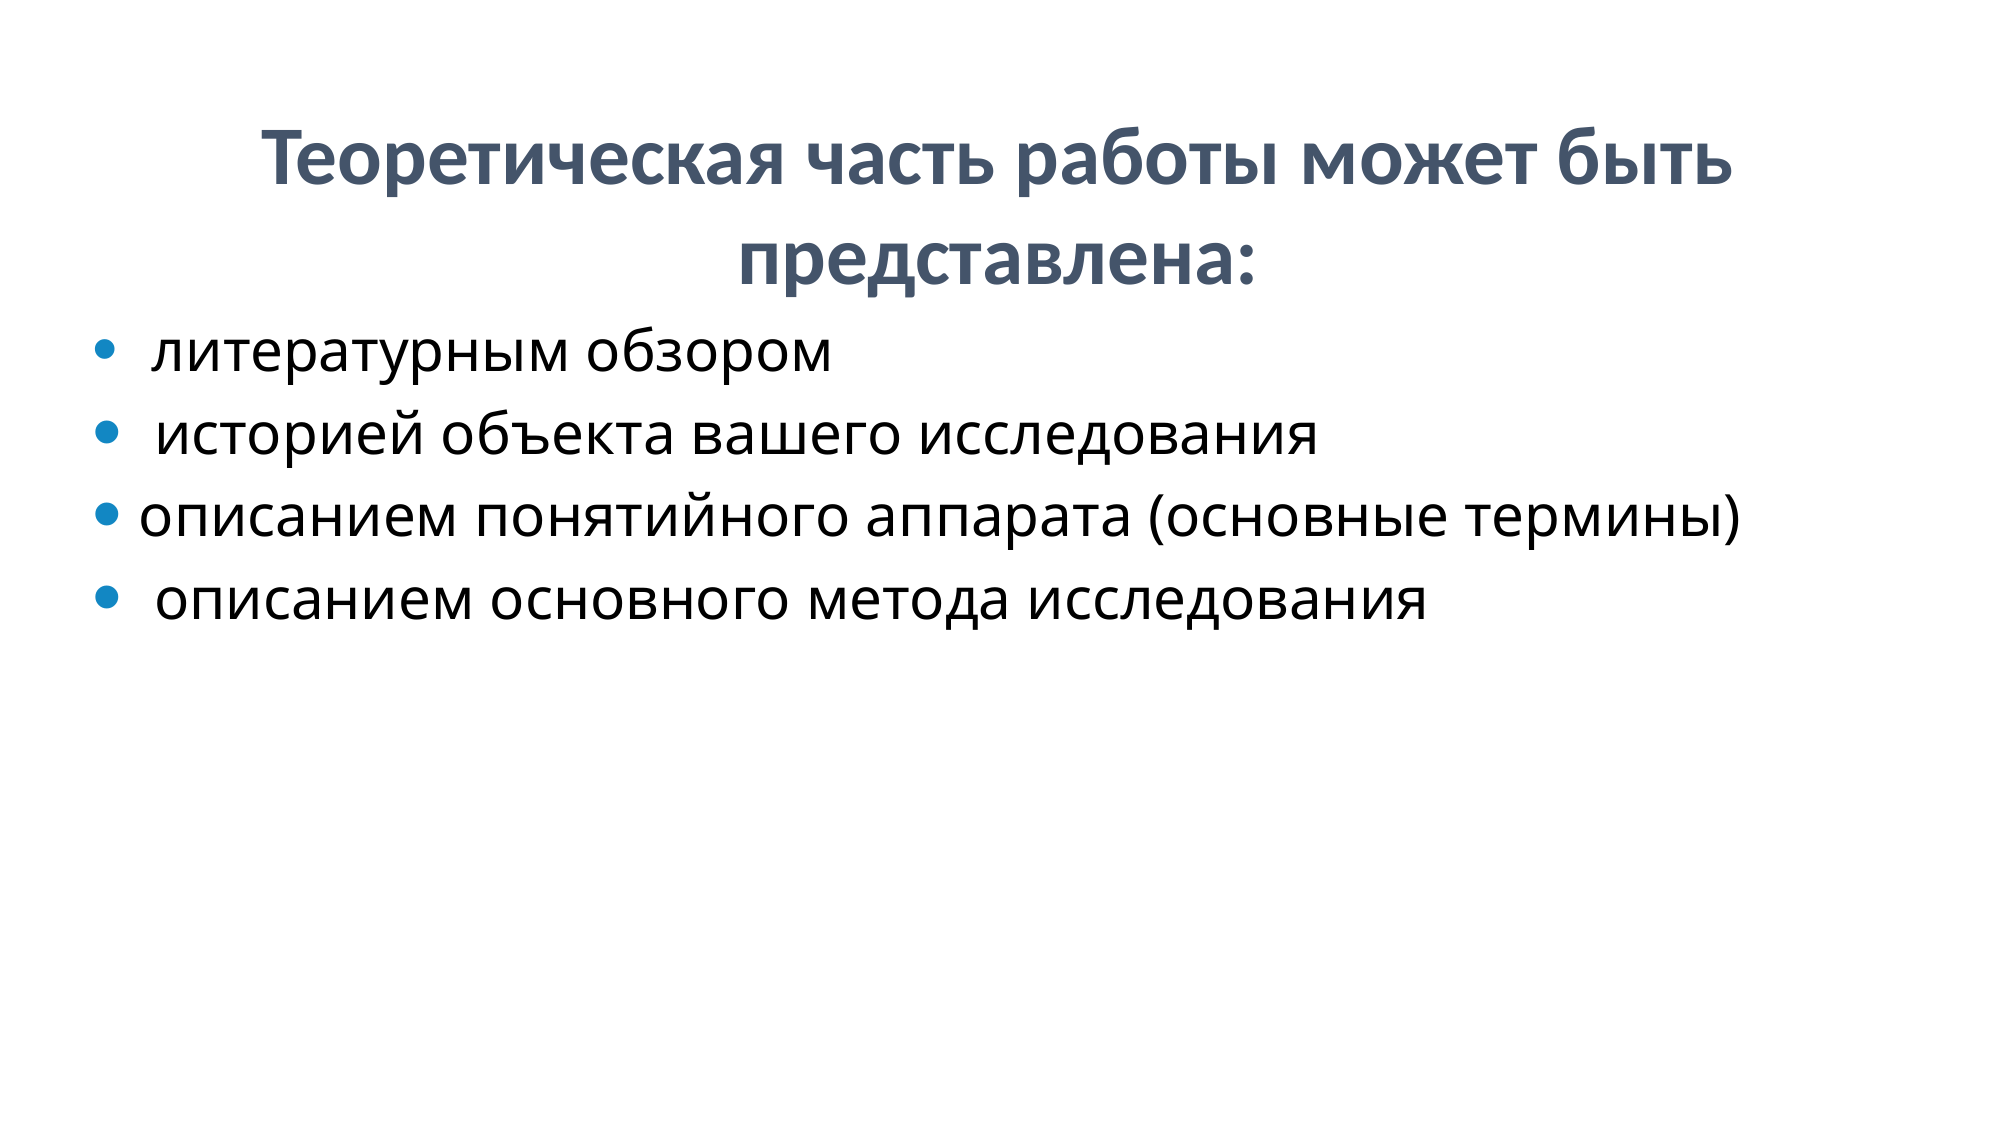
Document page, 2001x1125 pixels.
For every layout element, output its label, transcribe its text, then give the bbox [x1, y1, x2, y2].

text_box Теоретическая часть работы может быть представлена: литературным обзором историей объекта вашего исследования описанием понятийного аппарата (основные термины) описанием основного метода исследования [77, 93, 1920, 639]
